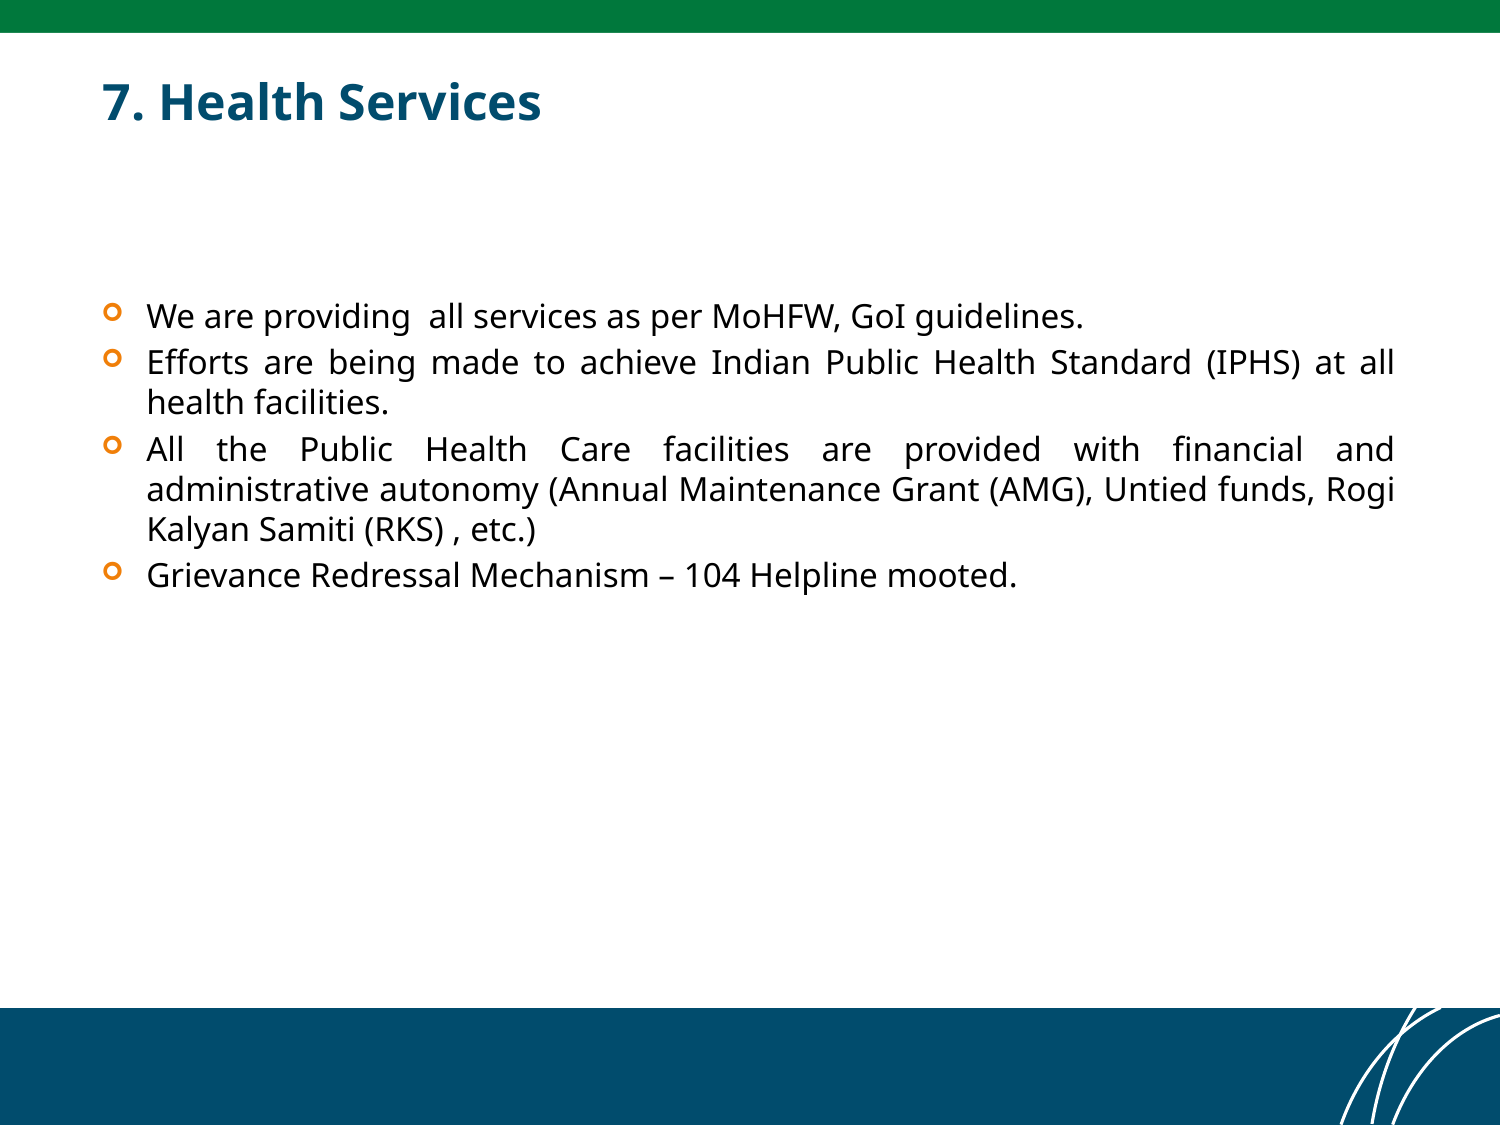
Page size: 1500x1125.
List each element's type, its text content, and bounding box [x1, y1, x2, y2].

title 7. Health Services [87, 37, 1241, 163]
list We are providing all services as per MoHFW, GoI guidelines. Efforts are being made to achieve Indian Public Health Standard (IPHS) at all health facilities. All the Public Health Care facilities are provided with financial and administrative autonomy (Annual Maintenance Grant (AMG), Untied funds, Rogi Kalyan Samiti (RKS) , etc.) Grievance Redressal Mechanism – 104 Helpline mooted. [74, 287, 1413, 941]
